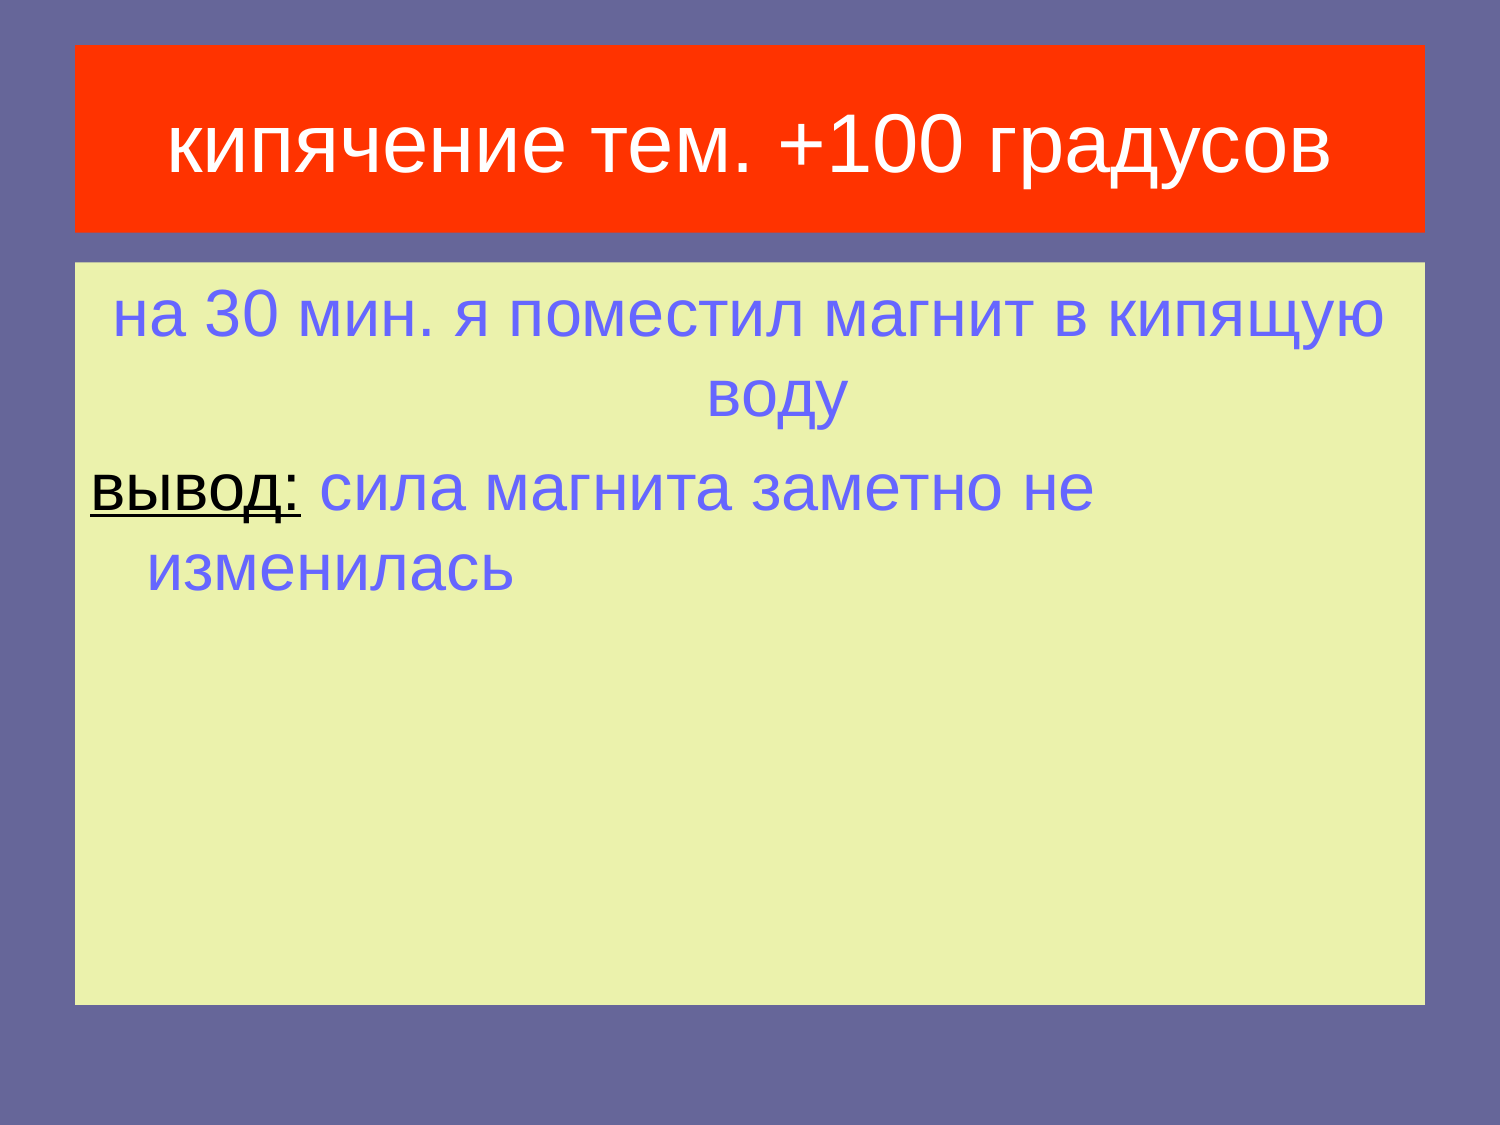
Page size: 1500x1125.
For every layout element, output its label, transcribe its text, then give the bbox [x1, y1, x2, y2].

title кипячение тем. +100 градусов [75, 45, 1425, 233]
list на 30 мин. я поместил магнит в кипящую воду вывод: сила магнита заметно не изменилась [75, 262, 1425, 1005]
